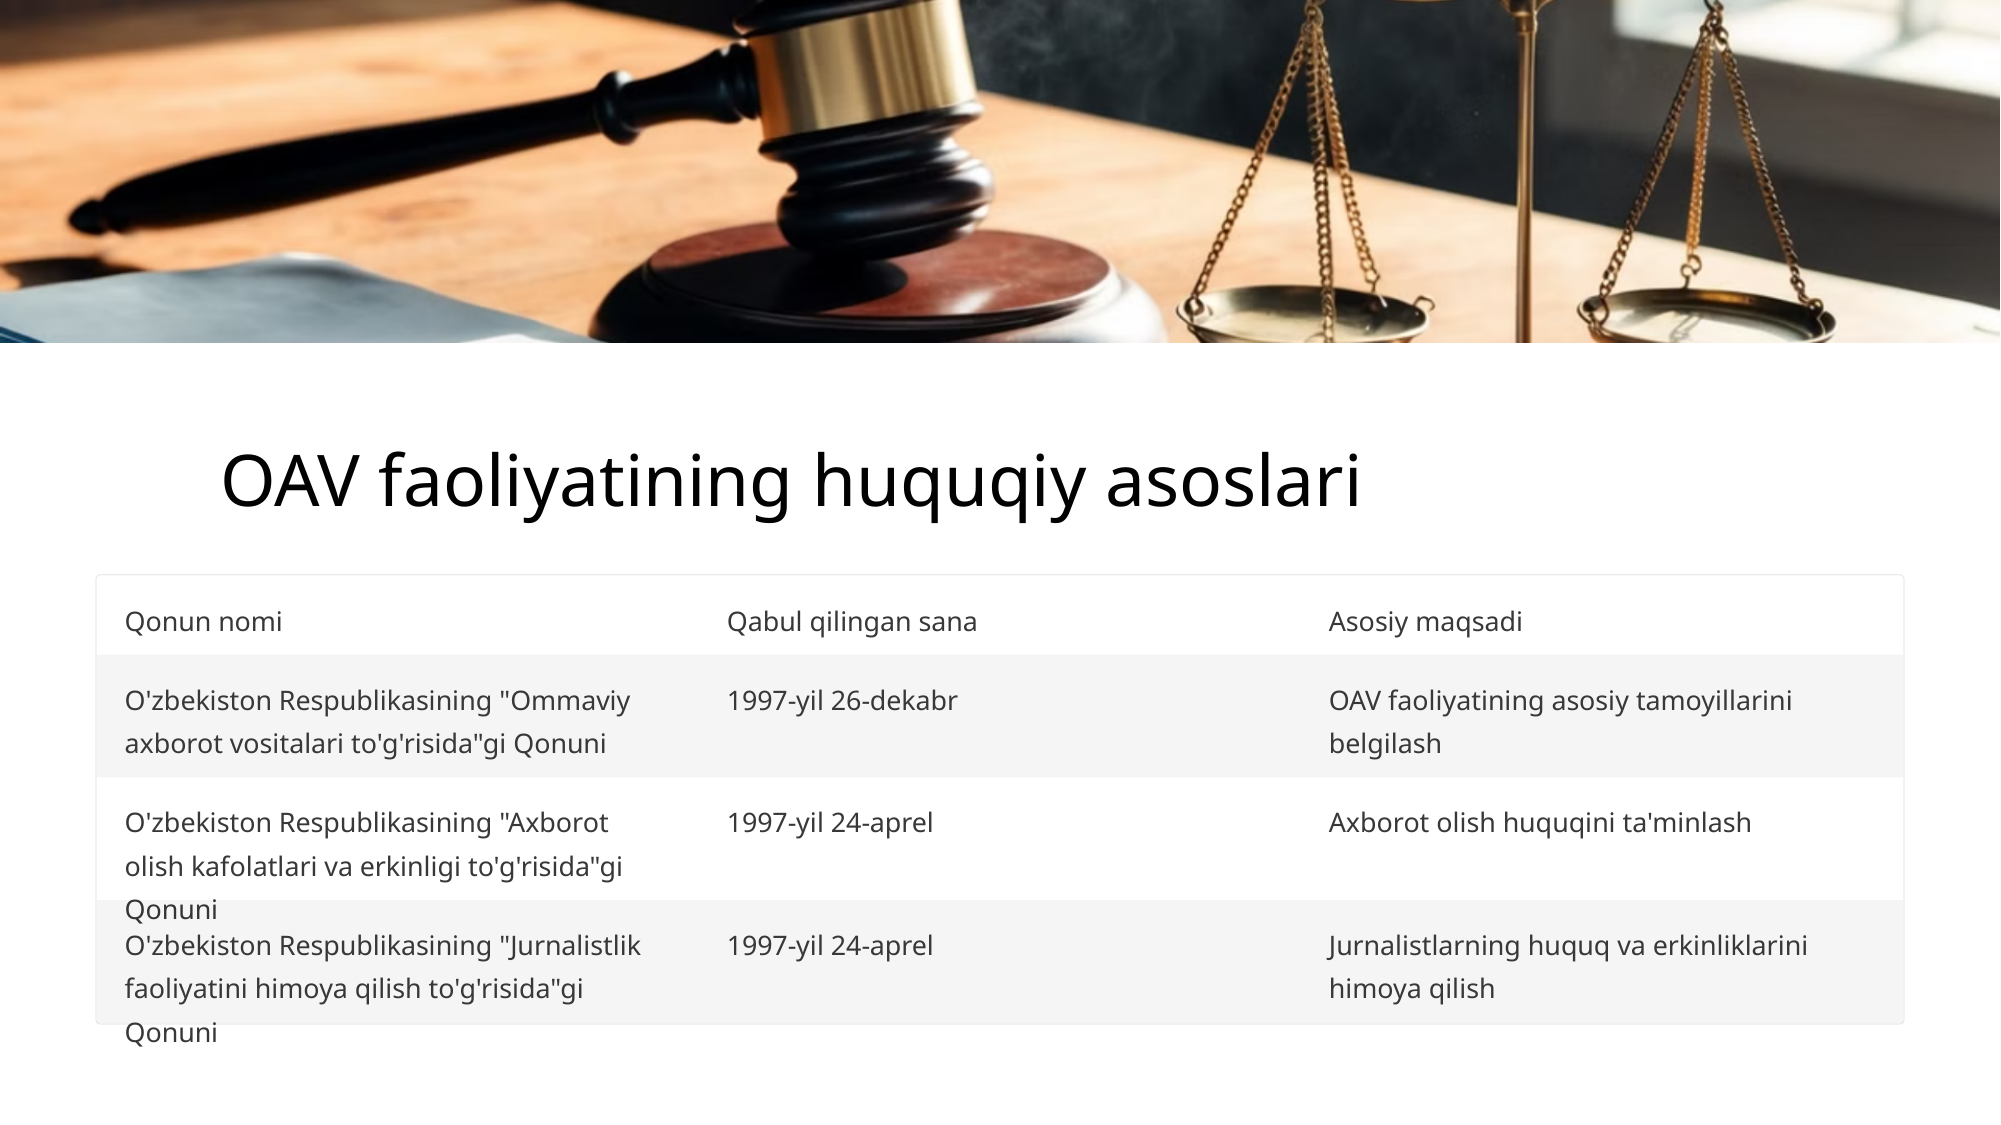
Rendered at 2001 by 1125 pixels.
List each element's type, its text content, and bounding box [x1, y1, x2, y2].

text_box Jurnalistlarning huquq va erkinliklarini himoya qilish [1328, 917, 1876, 1006]
text_box [96, 575, 1903, 654]
text_box 1997-yil 24-aprel [726, 794, 1273, 839]
text_box [96, 654, 1903, 777]
text_box Qabul qilingan sana [726, 593, 1273, 638]
text_box Qonun nomi [124, 593, 672, 638]
text_box [96, 900, 1903, 1023]
text_box O'zbekiston Respublikasining "Axborot olish kafolatlari va erkinligi to'g'risida"gi Qonuni [124, 794, 672, 883]
text_box 1997-yil 24-aprel [726, 917, 1273, 962]
text_box Axborot olish huquqini ta'minlash [1328, 794, 1876, 839]
text_box 1997-yil 26-dekabr [726, 672, 1273, 717]
text_box [96, 777, 1903, 900]
picture [0, 0, 2000, 343]
text_box O'zbekiston Respublikasining "Ommaviy axborot vositalari to'g'risida"gi Qonuni [124, 672, 672, 760]
text_box O'zbekiston Respublikasining "Jurnalistlik faoliyatini himoya qilish to'g'risida"gi Qonuni [124, 917, 672, 1006]
text_box OAV faoliyatining huquqiy asoslari [220, 431, 1329, 522]
text_box OAV faoliyatining asosiy tamoyillarini belgilash [1328, 672, 1876, 760]
text_box Asosiy maqsadi [1328, 593, 1876, 638]
